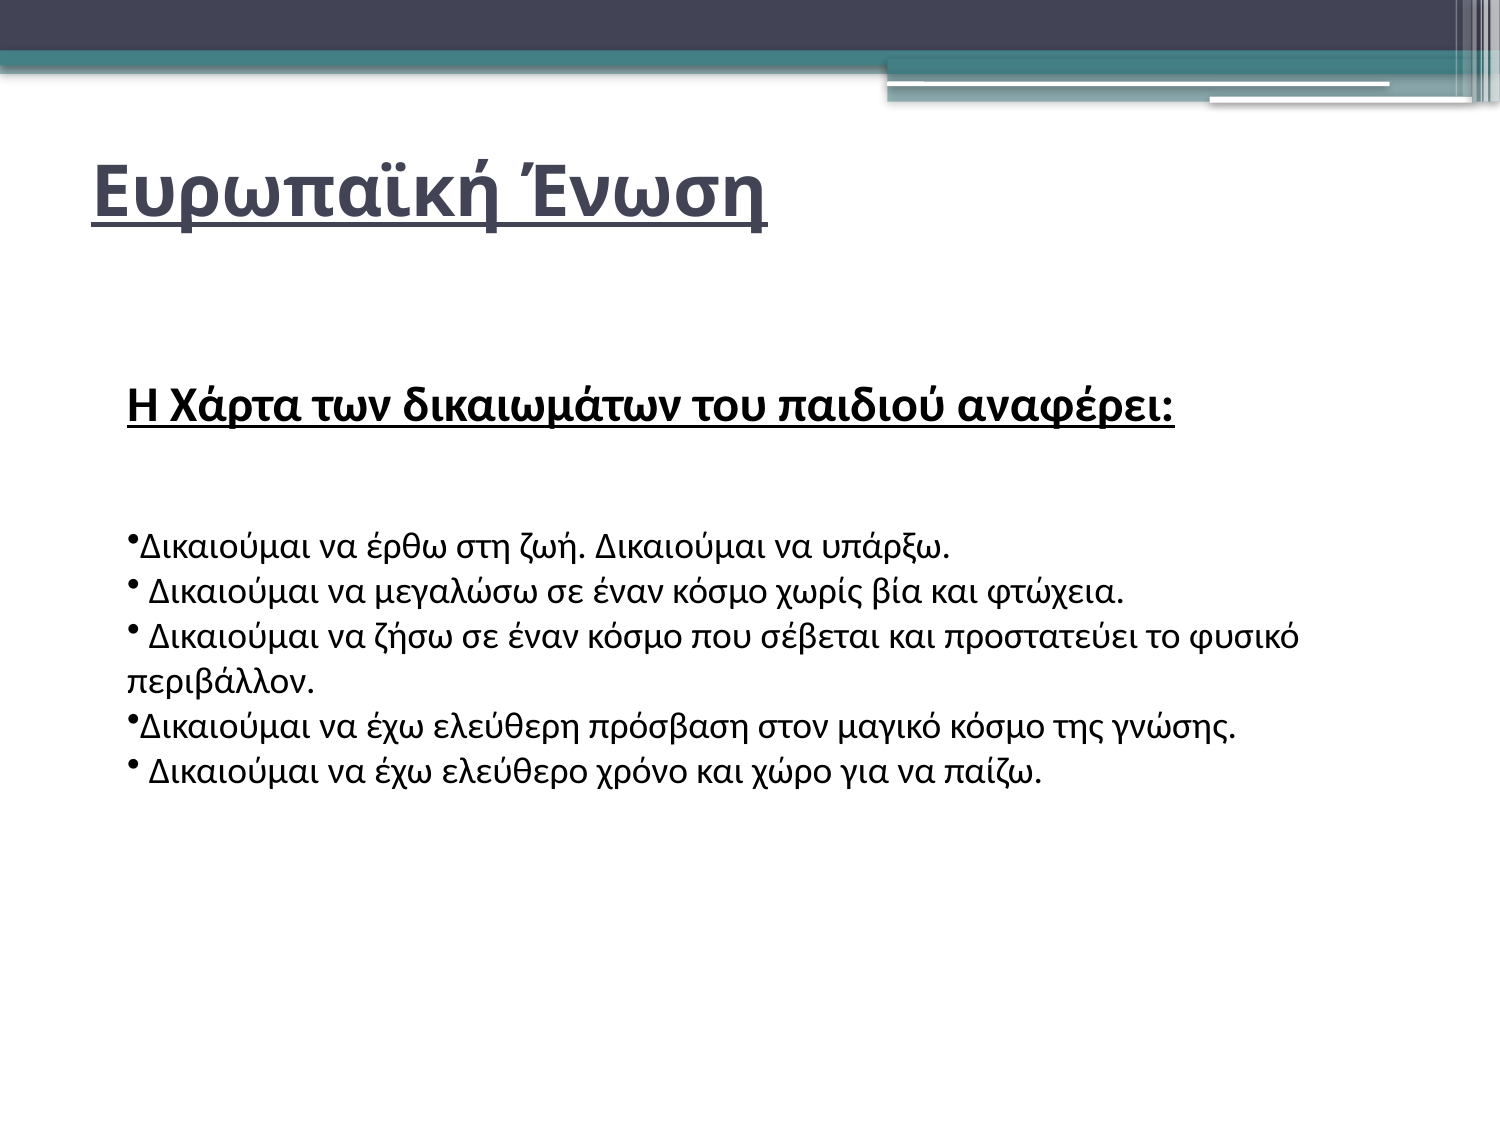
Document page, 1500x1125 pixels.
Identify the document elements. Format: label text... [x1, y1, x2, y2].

title Ευρωπαϊκή Ένωση [76, 137, 1427, 325]
text_box Η Χάρτα των δικαιωμάτων του παιδιού αναφέρει: Δικαιούμαι να έρθω στη ζωή. Δικαιούμαι να υπάρξω. Δικαιούμαι να μεγαλώσω σε έναν κόσμο χωρίς βία και φτώχεια. Δικαιούμαι να ζήσω σε έναν κόσμο που σέβεται και προστατεύει το φυσικό περιβάλλον. Δικαιούμαι να έχω ελεύθερη πρόσβαση στον μαγικό κόσμο της γνώσης. Δικαιούμαι να έχω ελεύθερο χρόνο και χώρο για να παίζω. [112, 363, 1365, 799]
